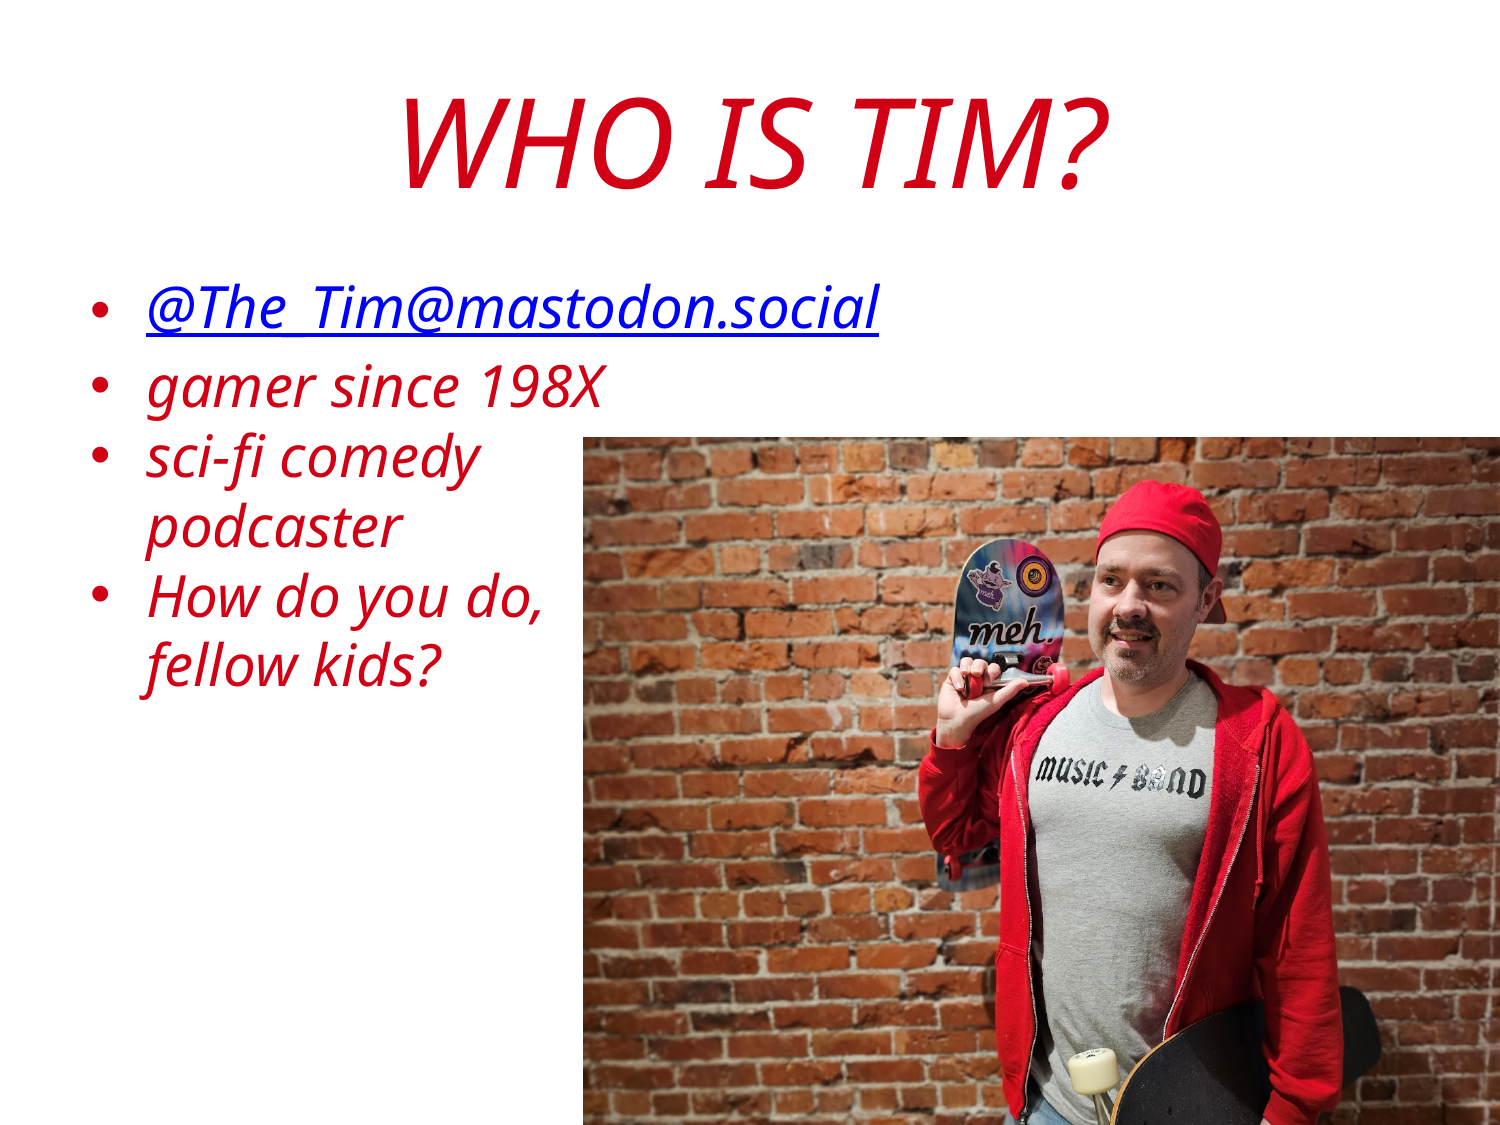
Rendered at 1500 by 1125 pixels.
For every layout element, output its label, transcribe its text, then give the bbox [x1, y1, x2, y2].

list @The_Tim@mastodon.social gamer since 198X sci-fi comedy podcaster How do you do, fellow kids? [75, 262, 1138, 1005]
picture [583, 437, 1500, 1125]
title Who is Tim? [75, 45, 1425, 233]
